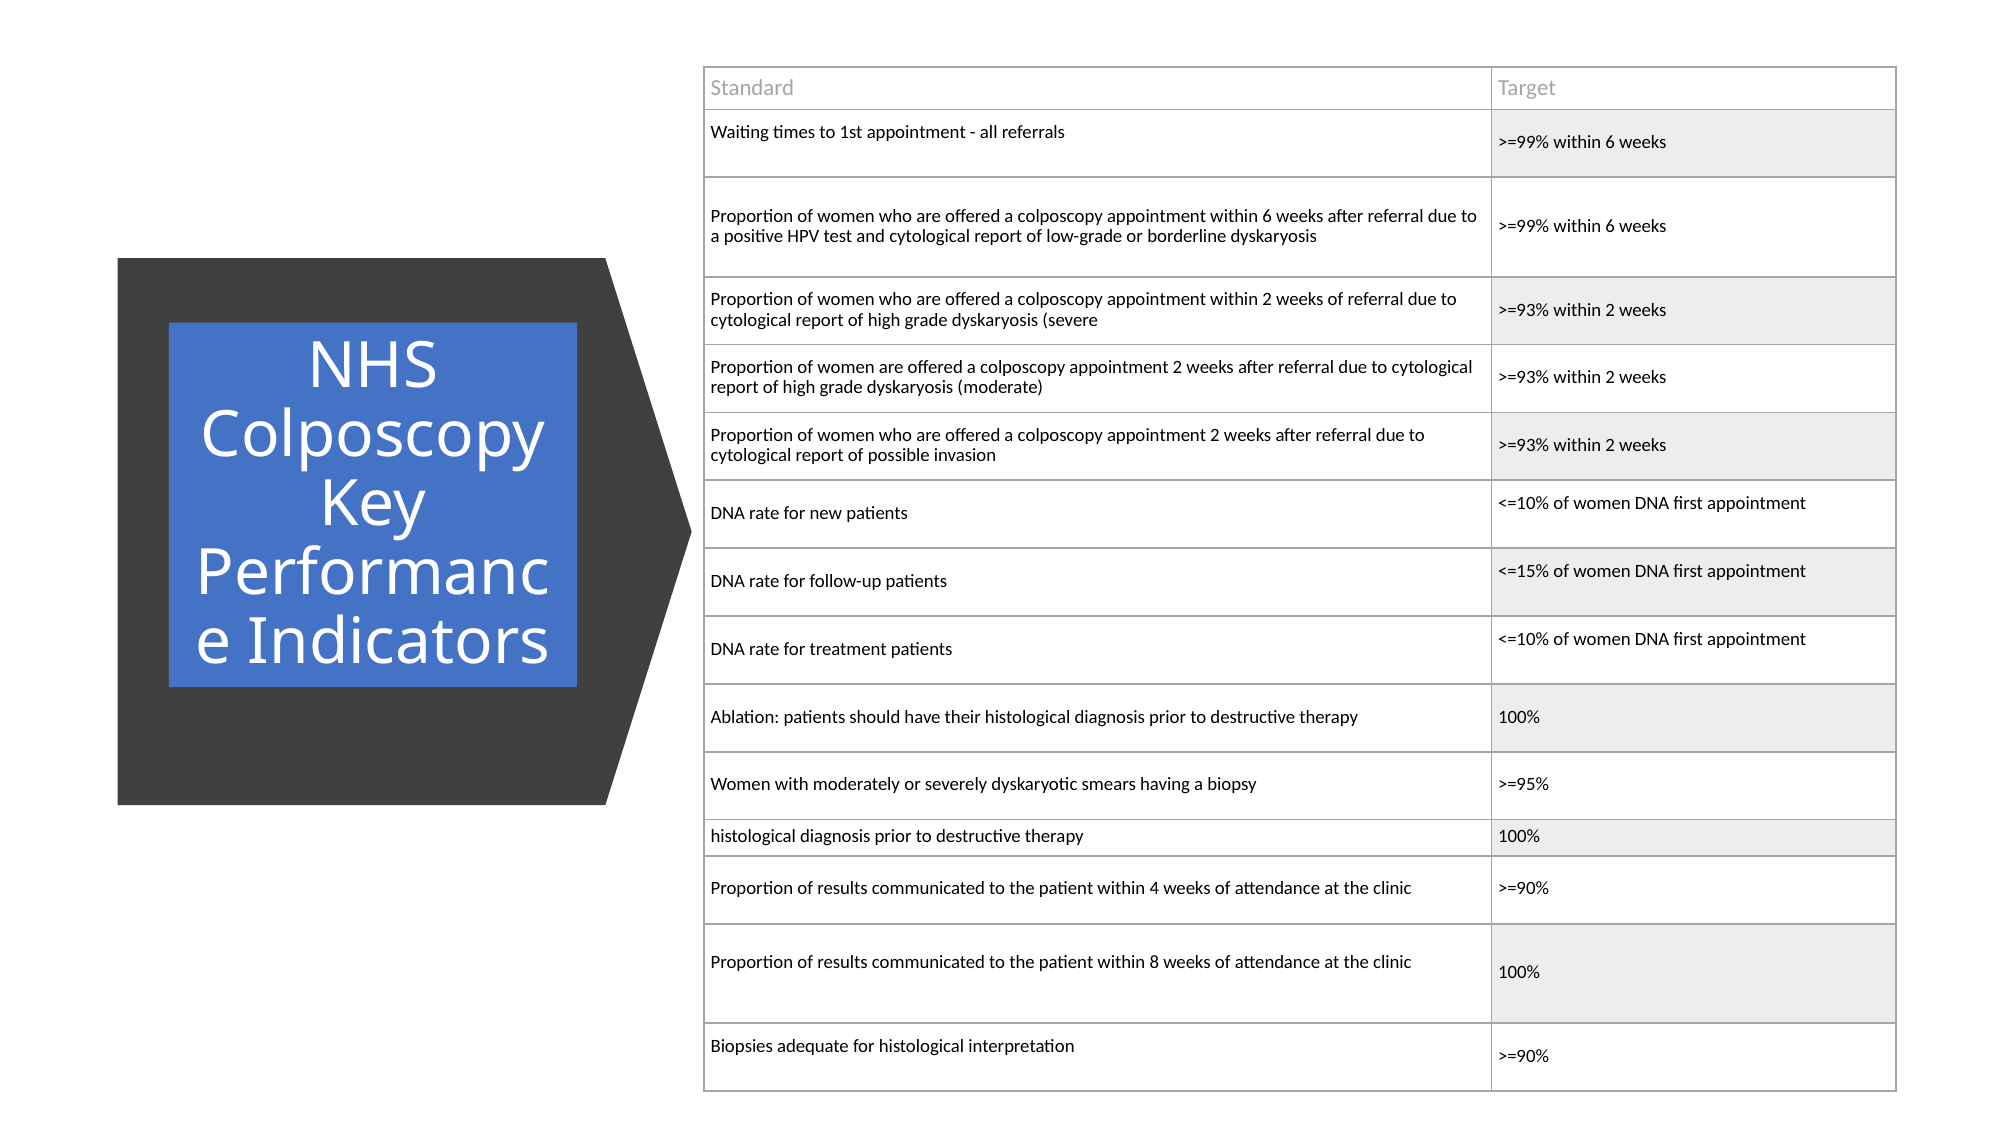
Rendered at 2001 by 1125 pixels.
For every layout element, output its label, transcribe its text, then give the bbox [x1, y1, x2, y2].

table_cell DNA rate for follow-up patients [705, 549, 1491, 615]
table_cell Ablation: patients should have their histological diagnosis prior to destructive therapy [705, 685, 1491, 751]
text_box [116, 257, 693, 807]
title NHS Colposcopy Key Performance Indicators [168, 322, 578, 688]
table_cell Proportion of women who are offered a colposcopy appointment within 6 weeks after referral due to a positive HPV test and cytological report of low-grade or borderline dyskaryosis [705, 178, 1491, 276]
table_cell Proportion of women are offered a colposcopy appointment 2 weeks after referral due to cytological report of high grade dyskaryosis (moderate) [705, 345, 1491, 412]
table_cell Proportion of results communicated to the patient within 8 weeks of attendance at the clinic [705, 925, 1491, 1022]
table_cell >=93% within 2 weeks [1492, 413, 1895, 479]
table_cell >=99% within 6 weeks [1492, 178, 1895, 276]
table_cell 100% [1492, 685, 1895, 751]
table_cell >=93% within 2 weeks [1492, 278, 1895, 344]
table_cell 100% [1492, 925, 1895, 1022]
table_cell DNA rate for new patients [705, 481, 1491, 547]
table_cell histological diagnosis prior to destructive therapy [705, 820, 1491, 855]
table_cell >=90% [1492, 1024, 1895, 1090]
table_cell >=90% [1492, 857, 1895, 923]
table_header Target [1492, 68, 1895, 109]
table_cell Proportion of results communicated to the patient within 4 weeks of attendance at the clinic [705, 857, 1491, 923]
table_cell Women with moderately or severely dyskaryotic smears having a biopsy [705, 753, 1491, 819]
table_cell Biopsies adequate for histological interpretation [705, 1024, 1491, 1090]
table_cell >=99% within 6 weeks [1492, 110, 1895, 176]
table_cell 100% [1492, 820, 1895, 855]
table_cell >=95% [1492, 753, 1895, 819]
table_cell Proportion of women who are offered a colposcopy appointment 2 weeks after referral due to cytological report of possible invasion [705, 413, 1491, 479]
table_cell DNA rate for treatment patients [705, 617, 1491, 683]
table_cell <=10% of women DNA first appointment [1492, 481, 1895, 547]
table_cell Proportion of women who are offered a colposcopy appointment within 2 weeks of referral due to cytological report of high grade dyskaryosis (severe [705, 278, 1491, 344]
table_cell <=15% of women DNA first appointment [1492, 549, 1895, 615]
table_cell Waiting times to 1st appointment - all referrals [705, 110, 1491, 176]
table_cell <=10% of women DNA first appointment [1492, 617, 1895, 683]
table_cell >=93% within 2 weeks [1492, 345, 1895, 412]
table_header Standard [705, 68, 1491, 109]
